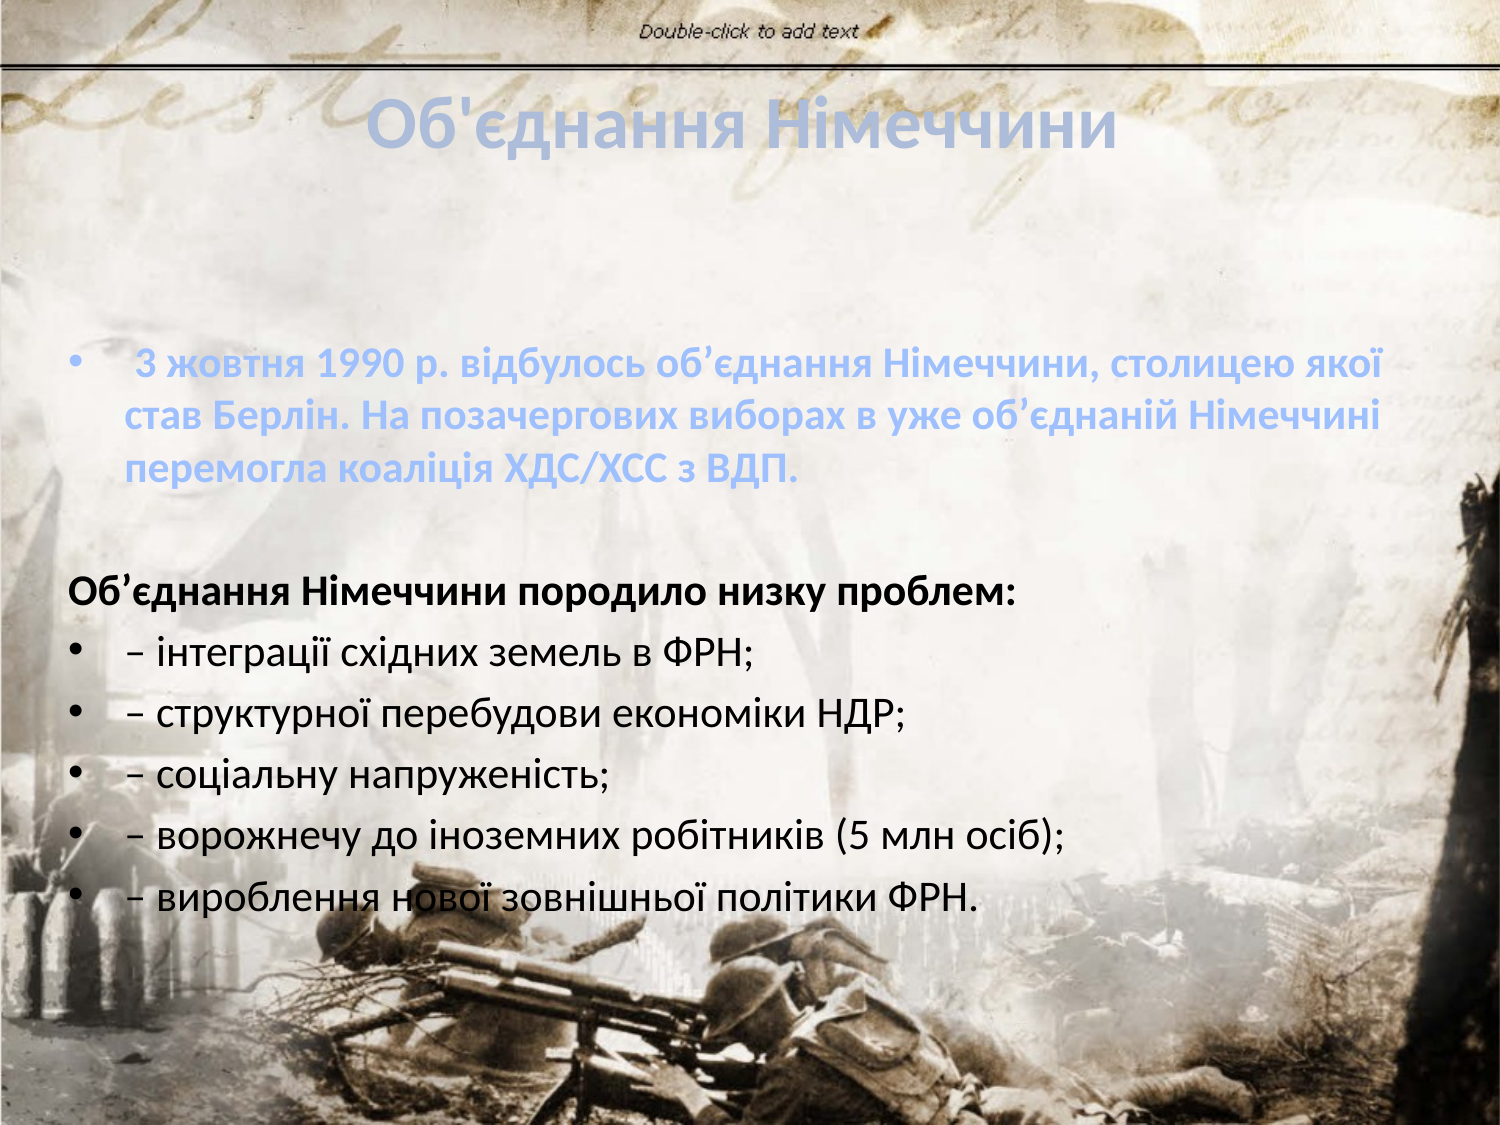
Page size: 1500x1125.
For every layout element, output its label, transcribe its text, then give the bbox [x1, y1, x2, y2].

text_box Об'єднання Німеччини [301, 66, 1211, 217]
list 3 жовтня 1990 р. відбулось об’єднання Німеччини, столицею якої став Берлін. На позачергових виборах в уже об’єднаній Німеччині перемогла коаліція ХДС/ХСС з ВДП. Об’єднання Німеччини породило низку проблем: – інтеграції східних земель в ФРН; – структурної перебудови економіки НДР; – соціальну напруженість; – ворожнечу до іноземних робітників (5 млн осіб); – вироблення нової зовнішньої політики ФРН. [53, 326, 1404, 1069]
picture [0, 0, 1500, 1125]
